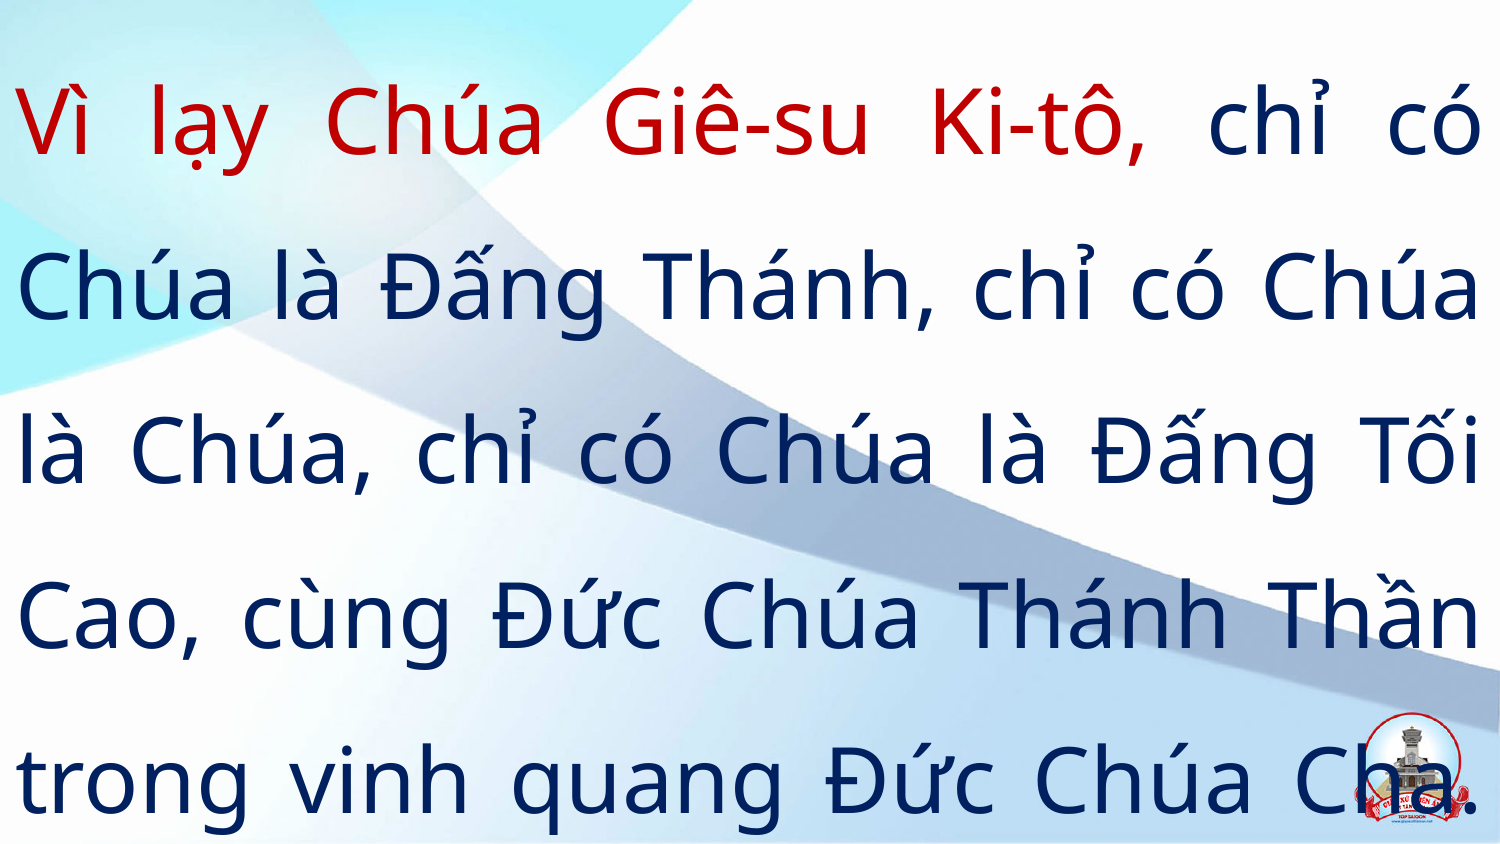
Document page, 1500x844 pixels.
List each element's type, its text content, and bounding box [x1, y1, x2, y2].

list Vì lạy Chúa Giê-su Ki-tô, chỉ có Chúa là Đấng Thánh, chỉ có Chúa là Chúa, chỉ có Chúa là Đấng Tối Cao, cùng Đức Chúa Thánh Thần trong vinh quang Đức Chúa Cha. A-men. A-men. [0, 0, 1500, 844]
